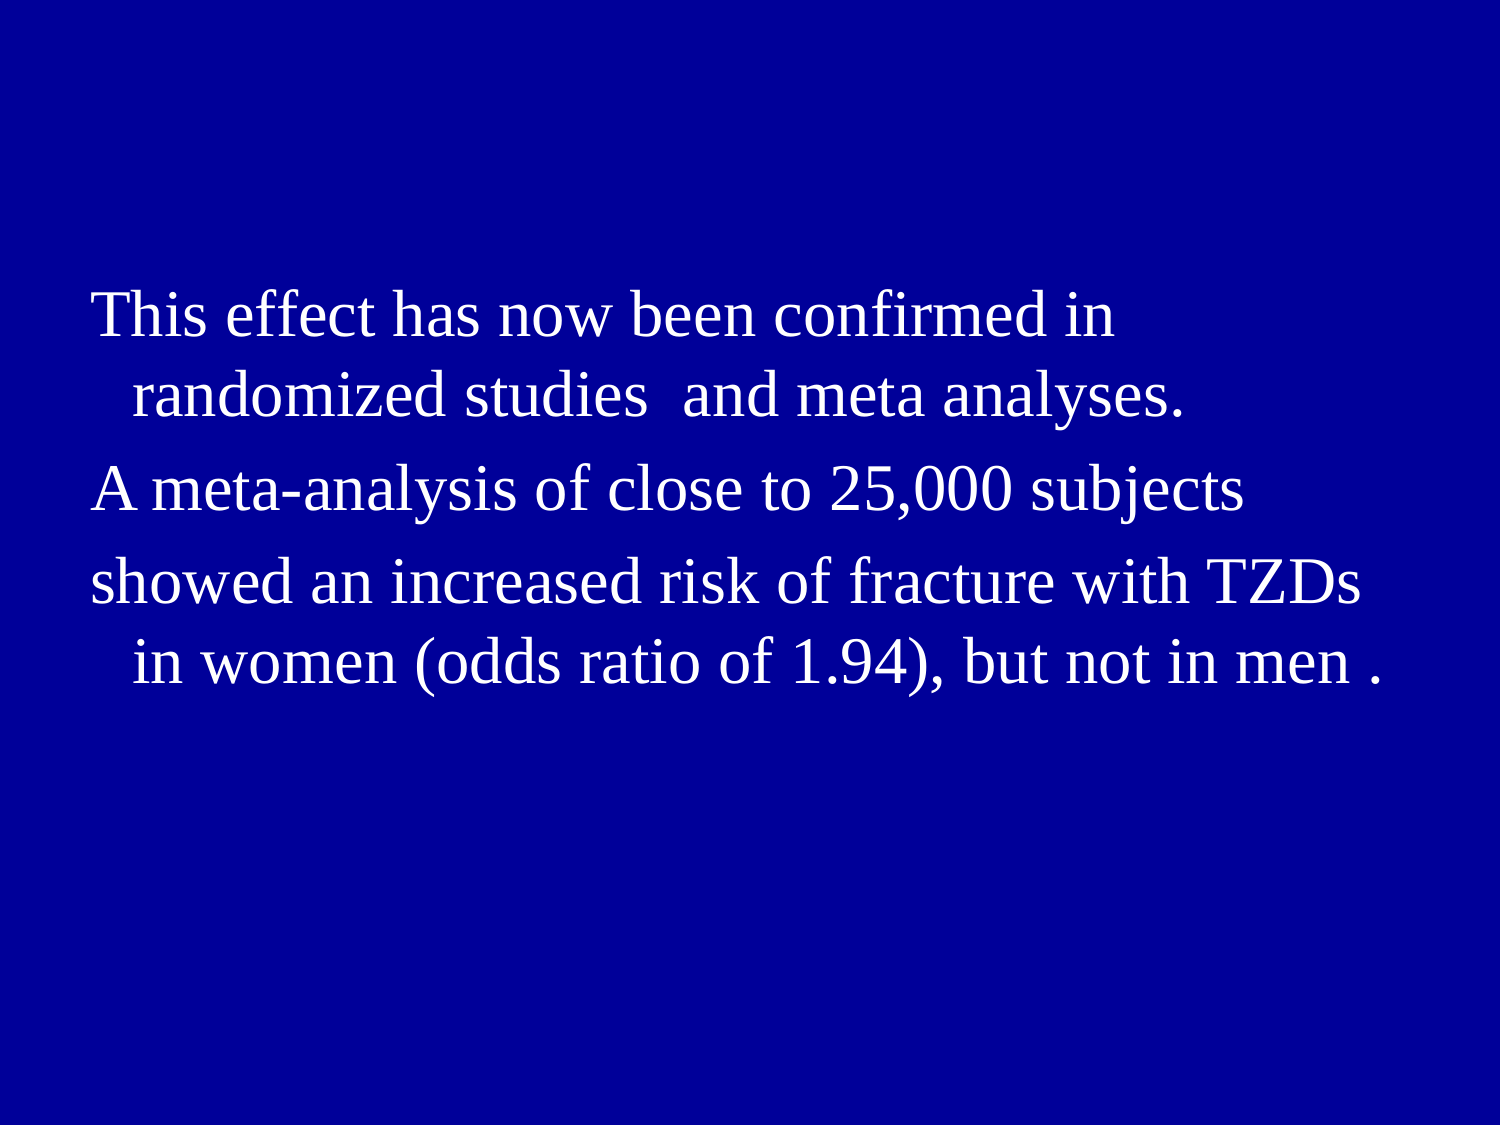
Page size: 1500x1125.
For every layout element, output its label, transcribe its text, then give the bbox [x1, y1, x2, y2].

list This effect has now been confirmed in randomized studies and meta analyses. A meta-analysis of close to 25,000 subjects showed an increased risk of fracture with TZDs in women (odds ratio of 1.94), but not in men . [75, 262, 1425, 1005]
